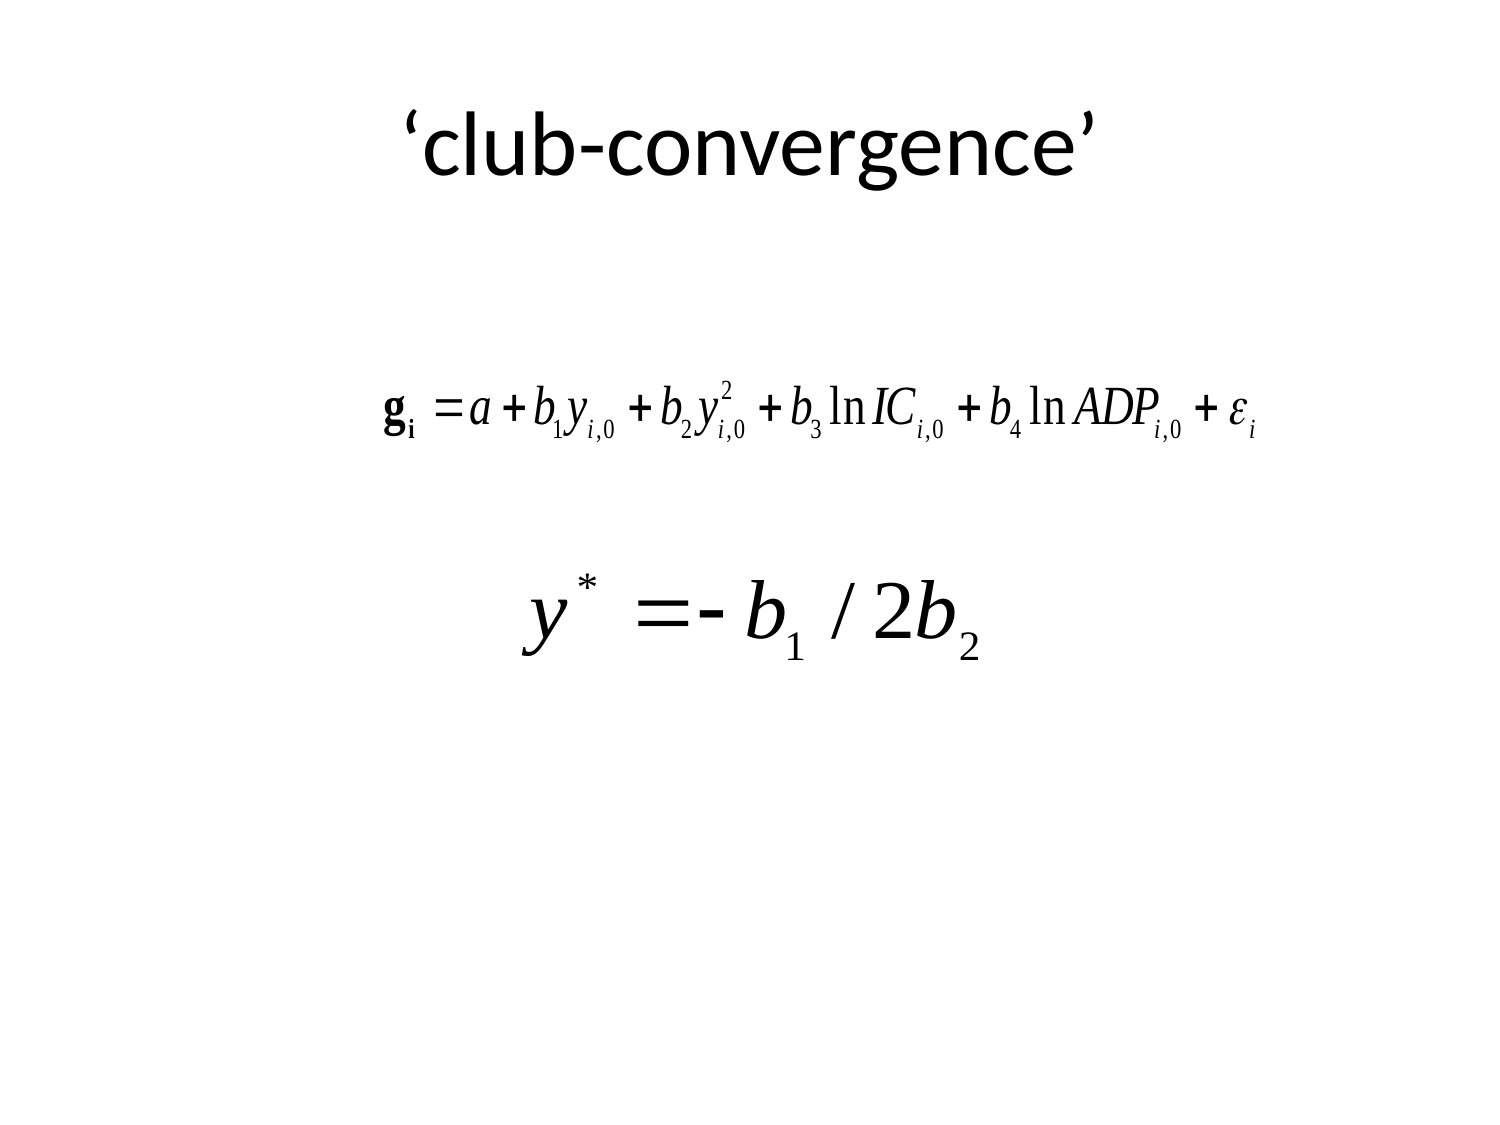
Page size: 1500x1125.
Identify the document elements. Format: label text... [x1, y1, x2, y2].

title ‘club-convergence’ [74, 44, 1426, 233]
picture [503, 545, 997, 680]
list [374, 362, 1266, 458]
